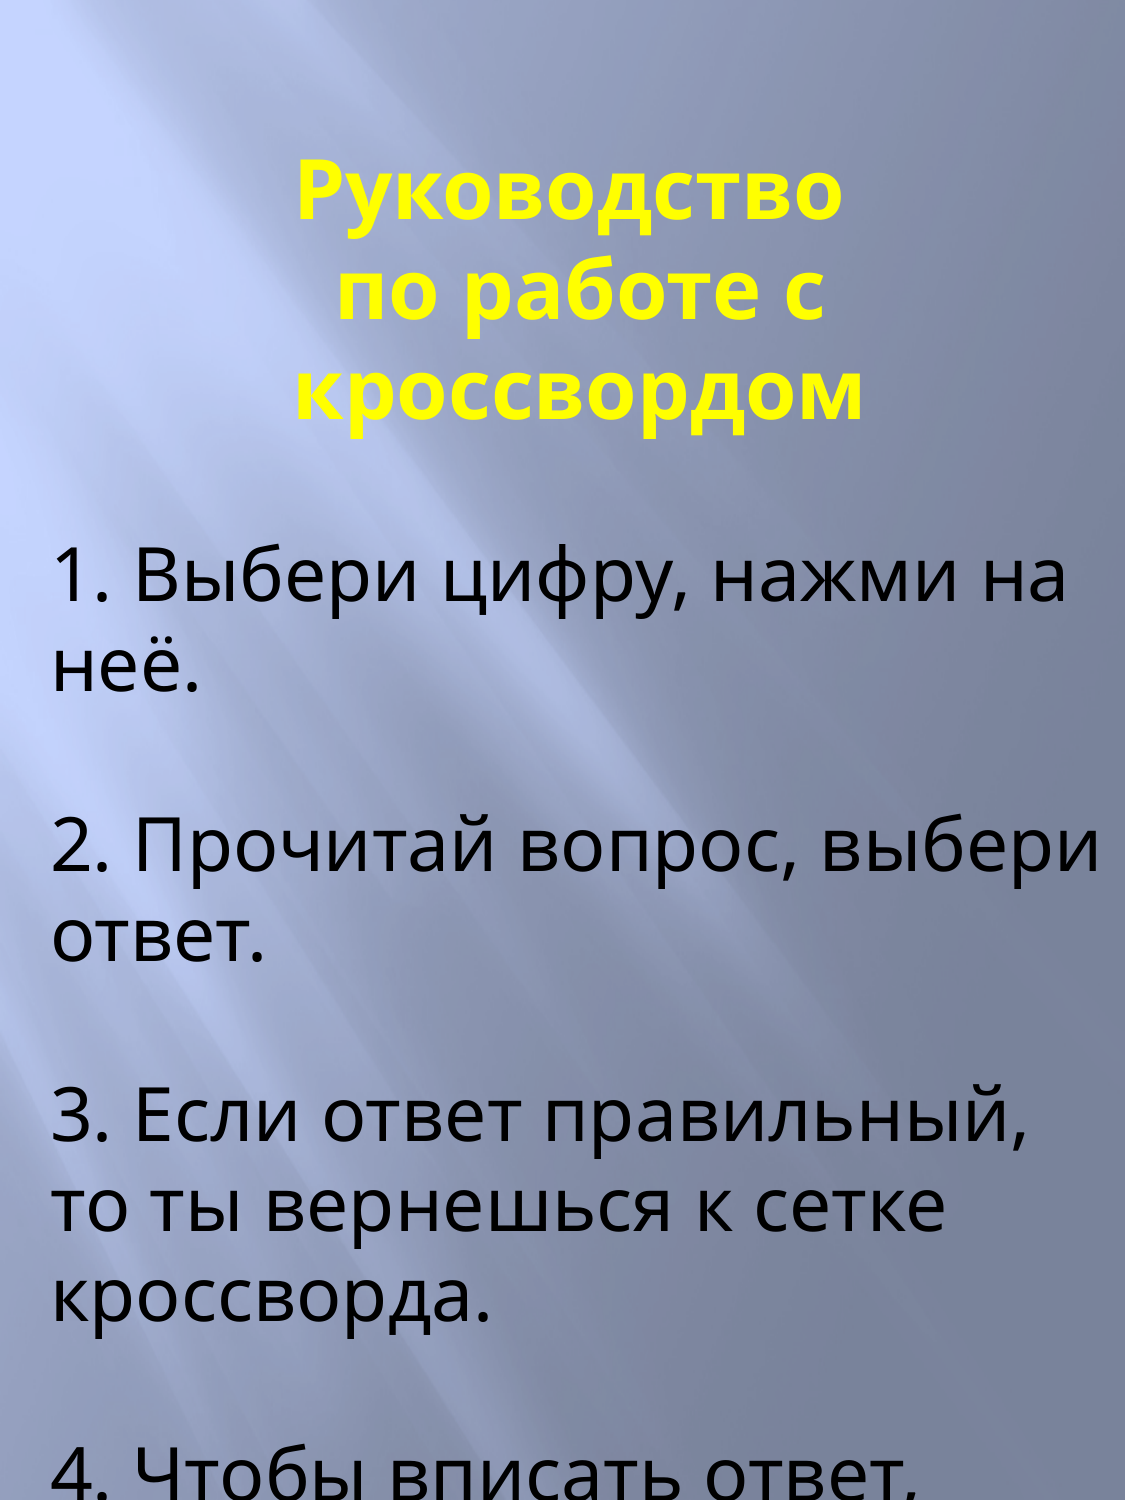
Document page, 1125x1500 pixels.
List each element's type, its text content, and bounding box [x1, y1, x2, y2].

text_box Руководство по работе с кроссвордом 1. Выбери цифру, нажми на неё. 2. Прочитай вопрос, выбери ответ. 3. Если ответ правильный, то ты вернешься к сетке кроссворда. 4. Чтобы вписать ответ, щелкни по разгаданному слову. [35, 128, 1125, 1500]
